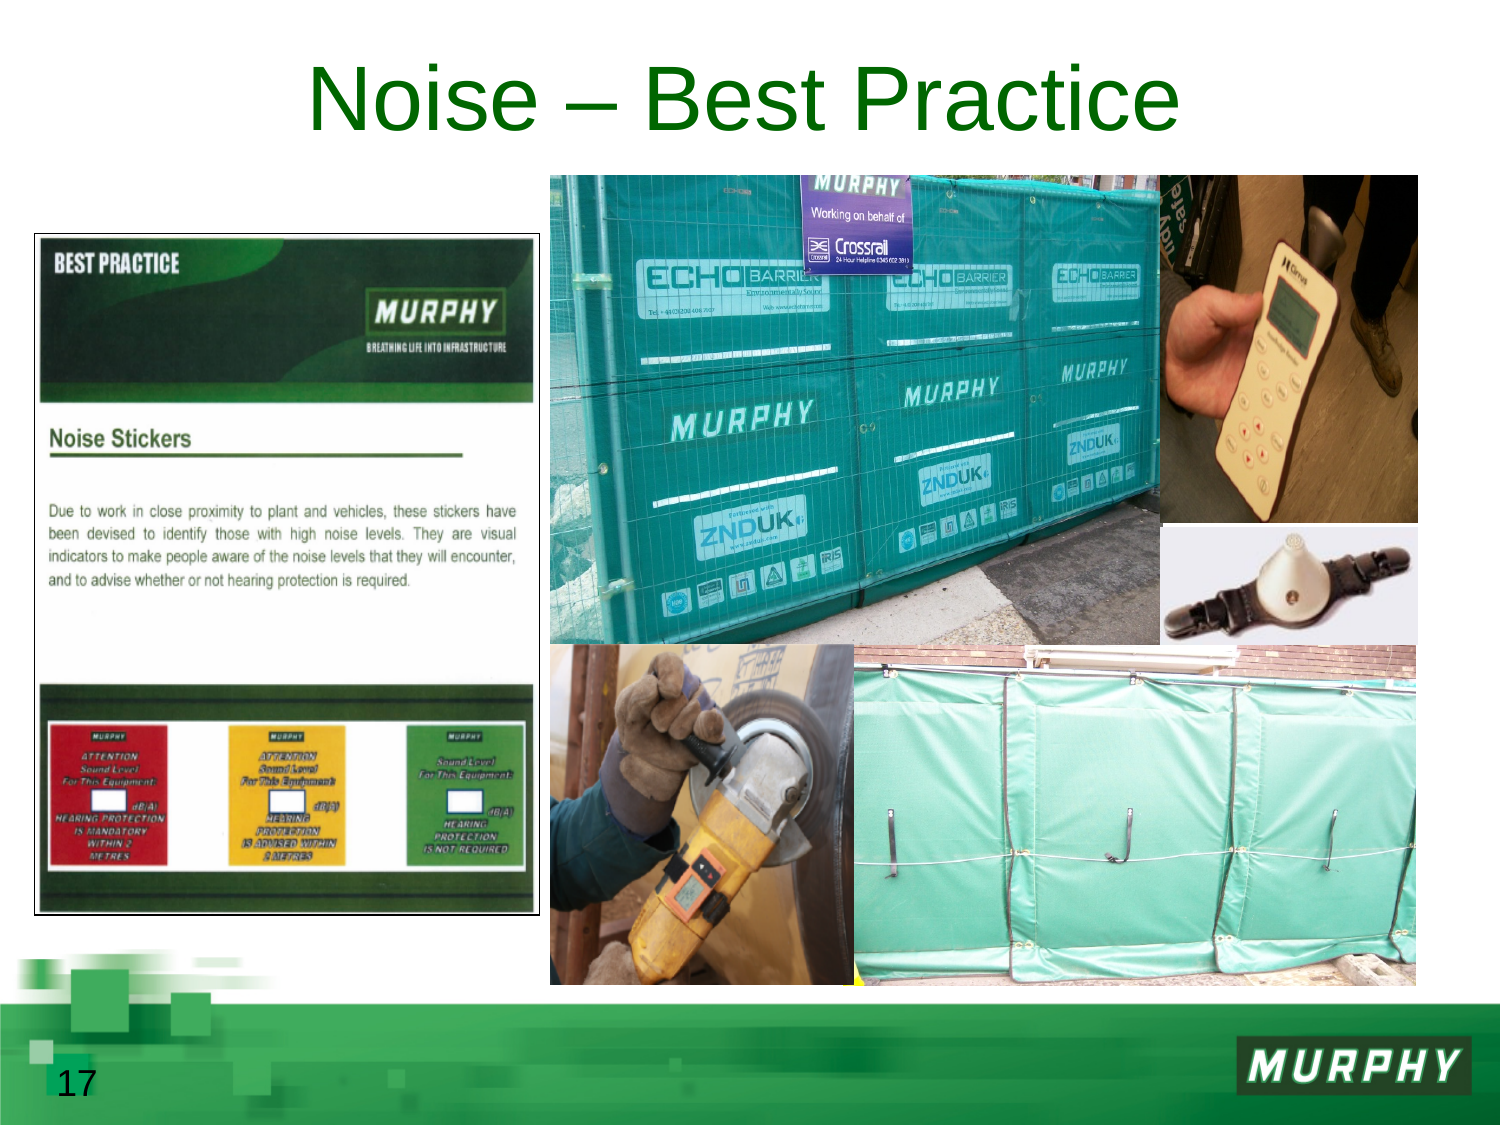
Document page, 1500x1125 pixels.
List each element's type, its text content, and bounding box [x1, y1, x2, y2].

slide_number 17 [40, 1051, 392, 1125]
title Noise – Best Practice [70, 0, 1421, 188]
picture [0, 175, 1500, 1125]
picture [34, 234, 539, 915]
